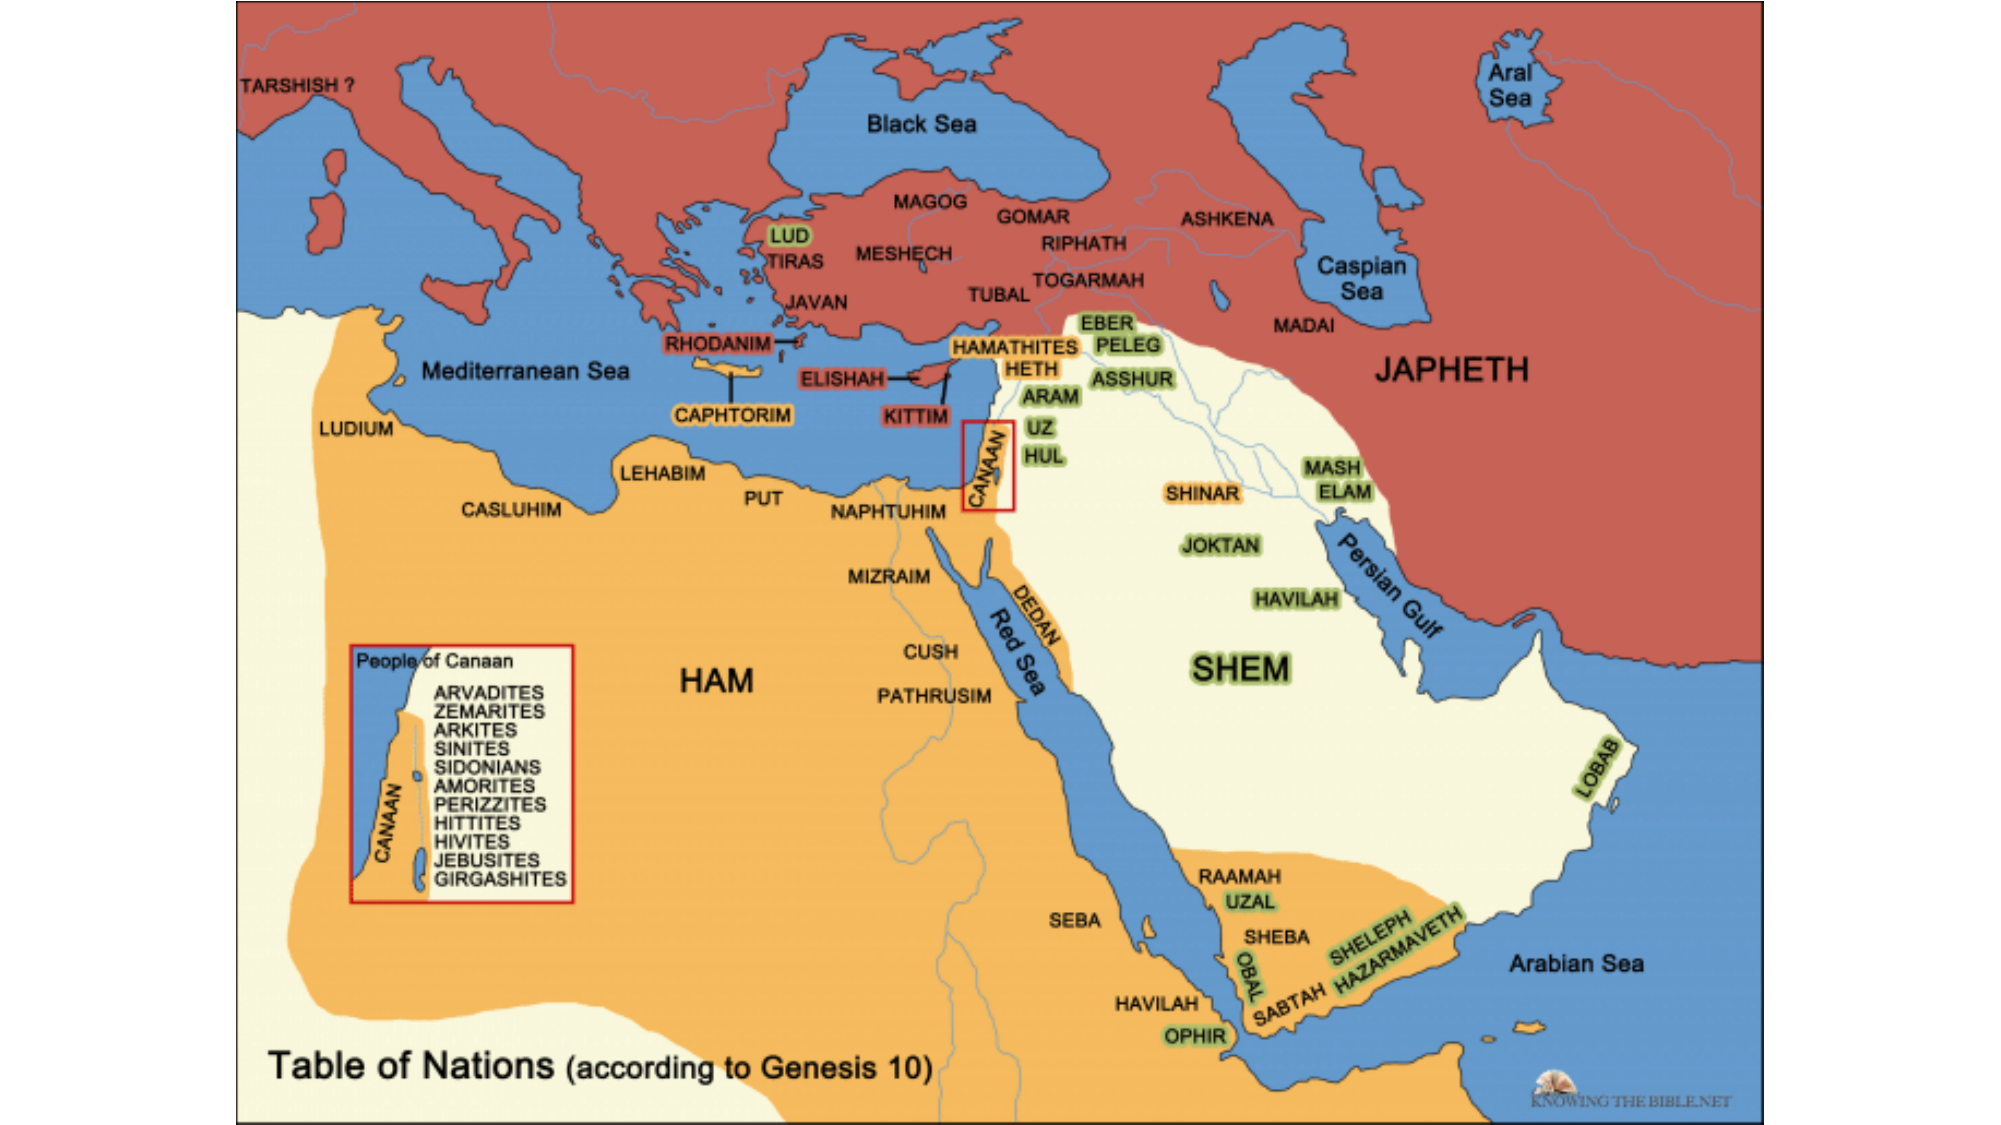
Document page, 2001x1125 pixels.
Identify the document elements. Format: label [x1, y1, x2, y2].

list [236, 1, 1764, 1125]
